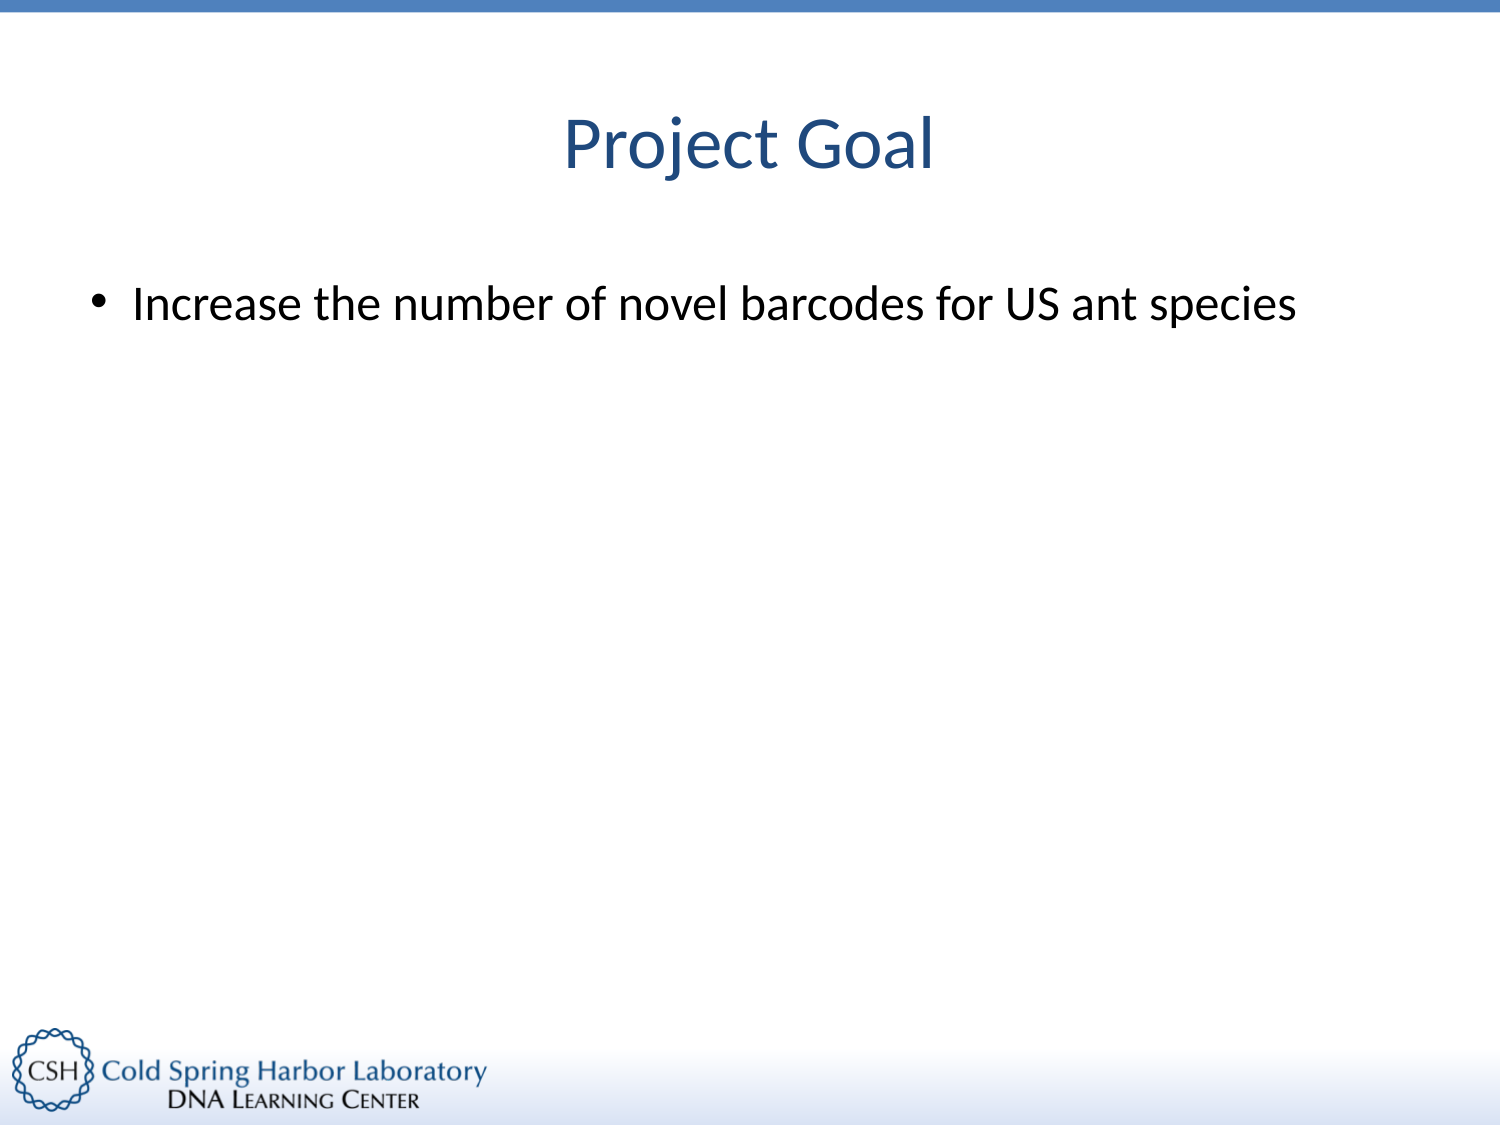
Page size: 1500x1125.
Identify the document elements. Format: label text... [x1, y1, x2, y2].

title Project Goal [75, 45, 1425, 233]
list Increase the number of novel barcodes for US ant species [75, 262, 1425, 1016]
picture [12, 1028, 488, 1113]
